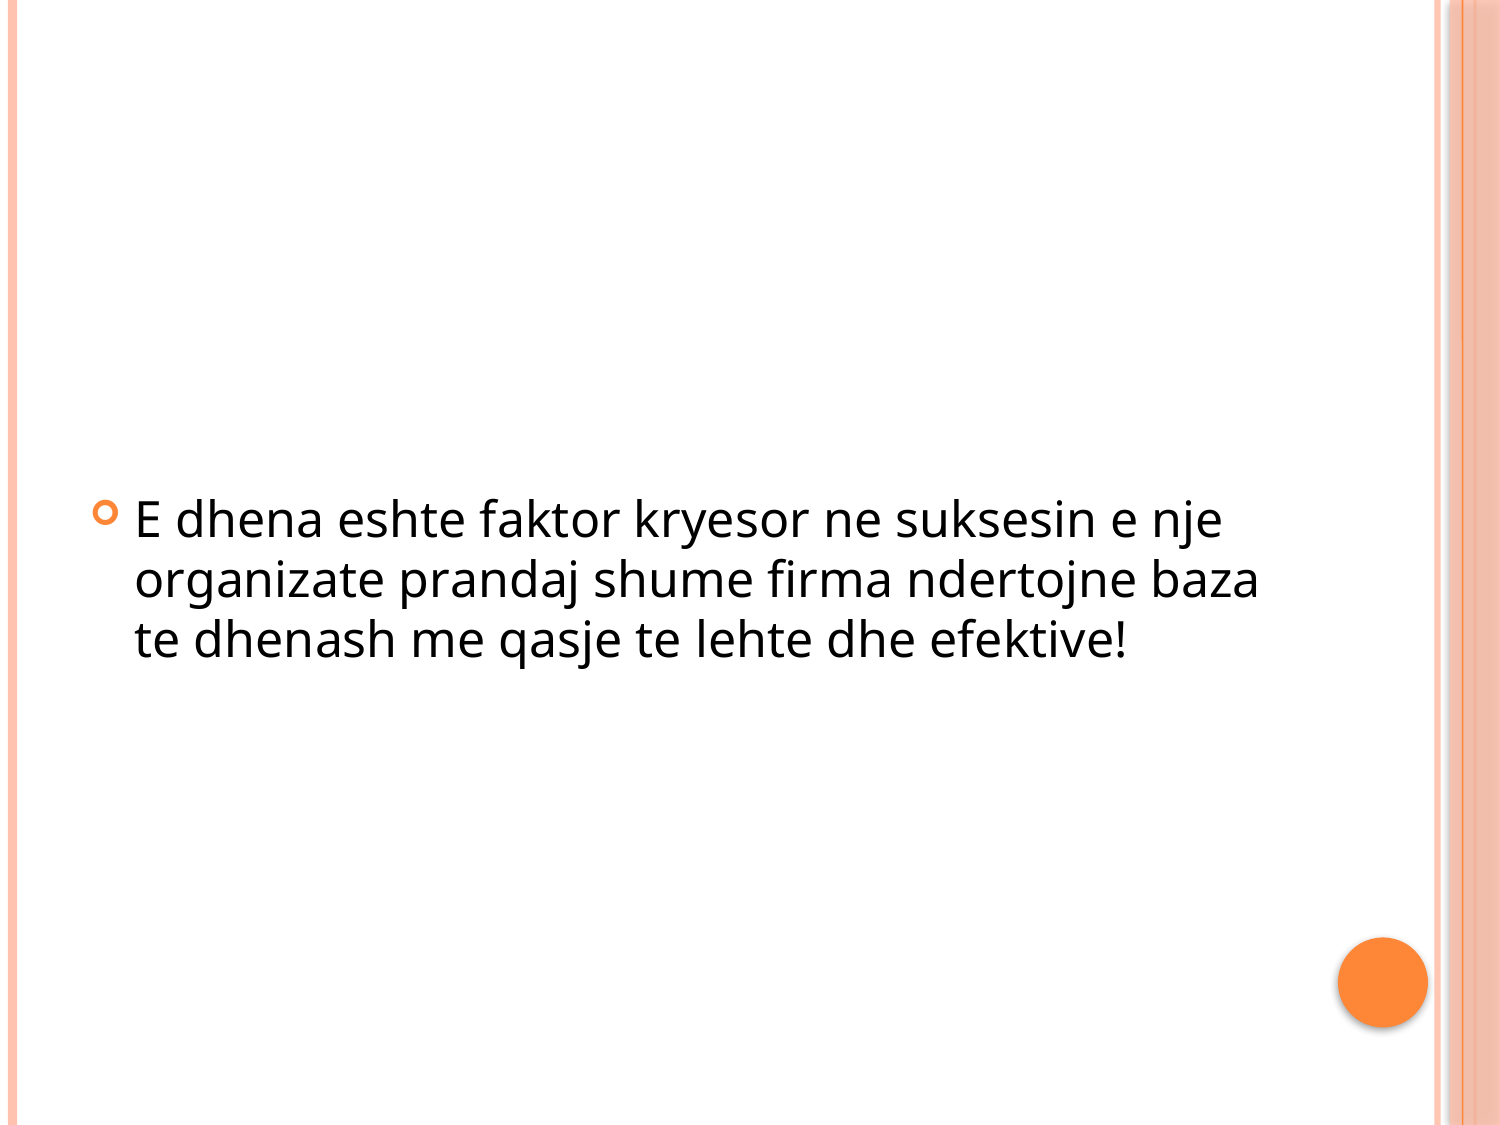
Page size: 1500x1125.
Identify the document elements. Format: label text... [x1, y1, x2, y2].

list E dhena eshte faktor kryesor ne suksesin e nje organizate prandaj shume firma ndertojne baza te dhenash me qasje te lehte dhe efektive! [75, 262, 1300, 1062]
